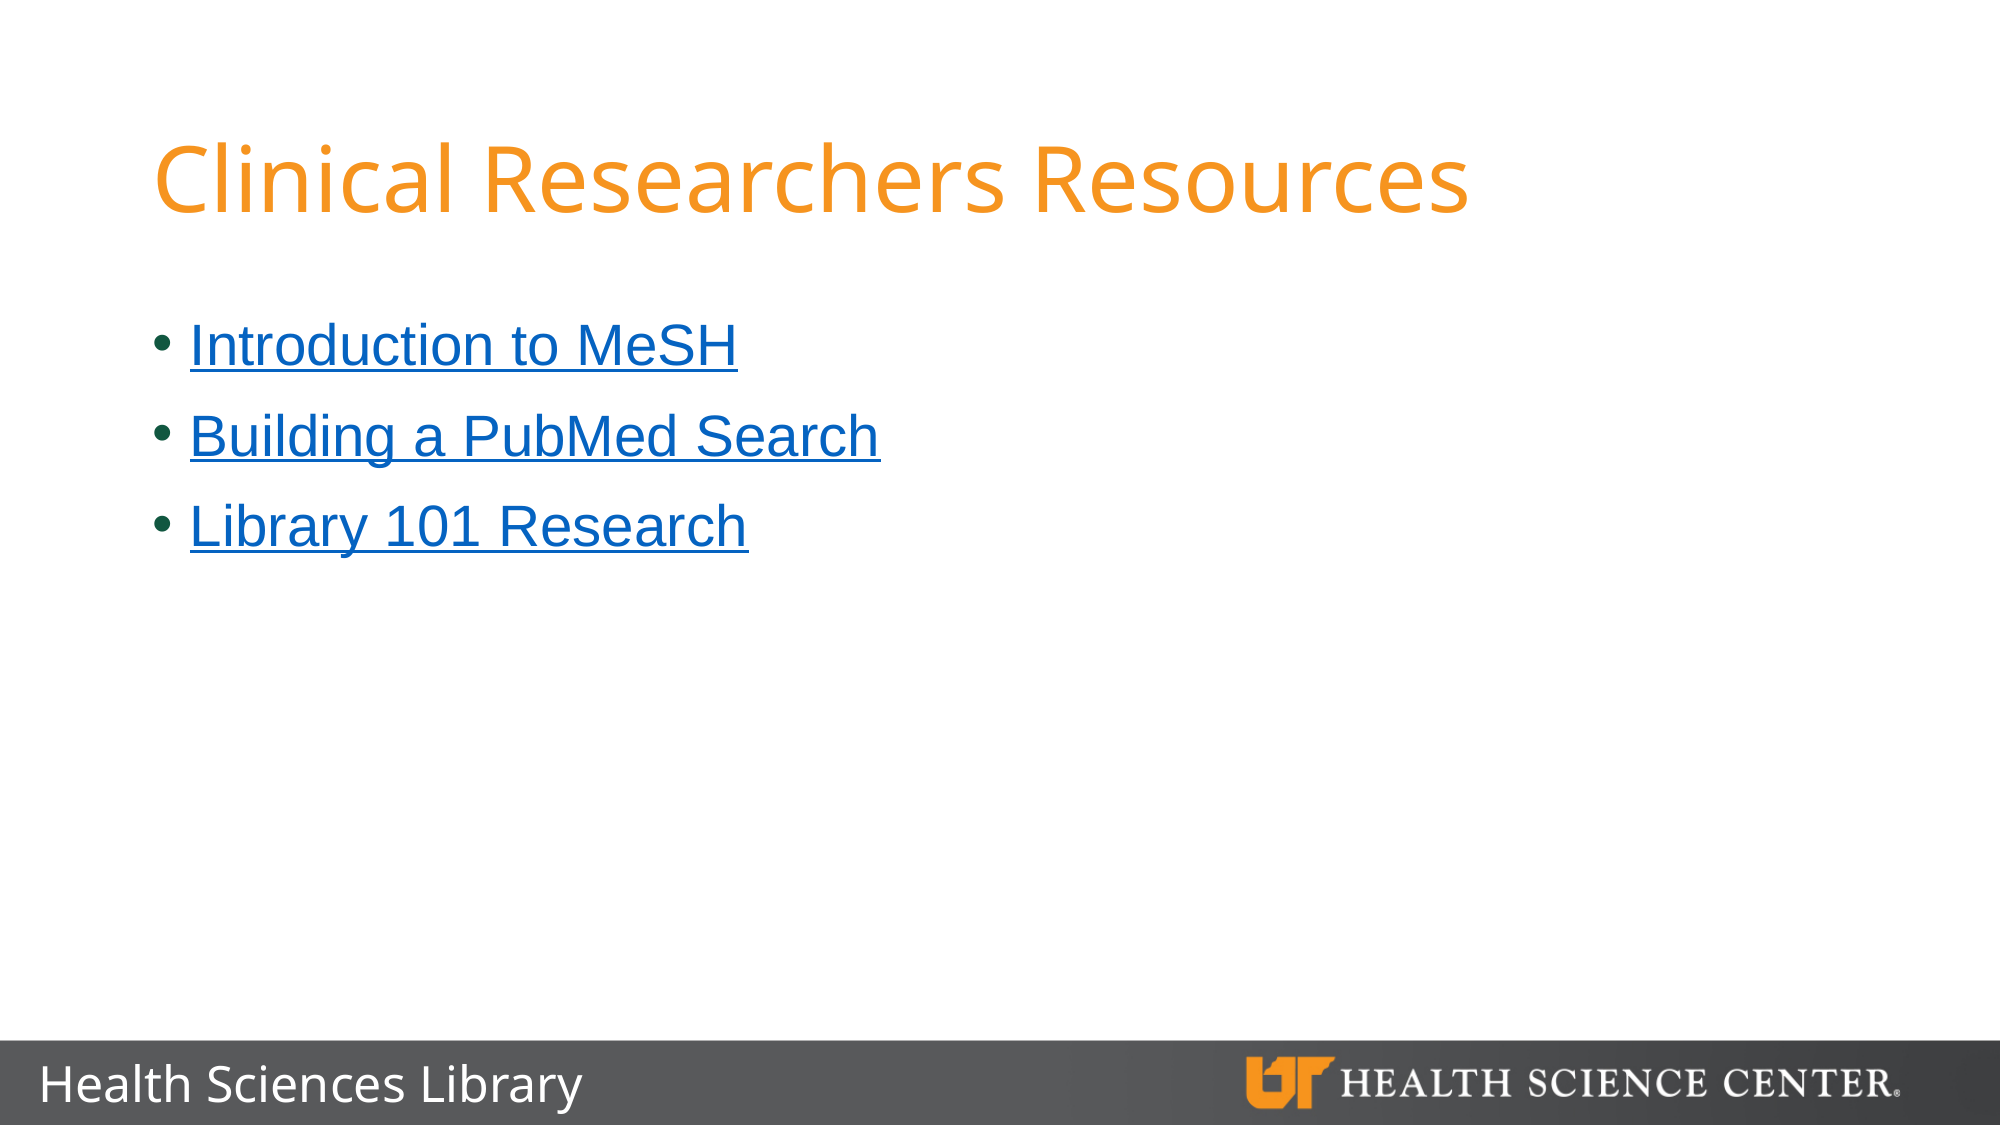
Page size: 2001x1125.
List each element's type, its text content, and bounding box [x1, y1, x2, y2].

picture [0, 0, 2000, 1125]
list Introduction to MeSH Building a PubMed Search Library 101 Research [137, 299, 1915, 976]
title Clinical Researchers Resources [137, 74, 1863, 292]
